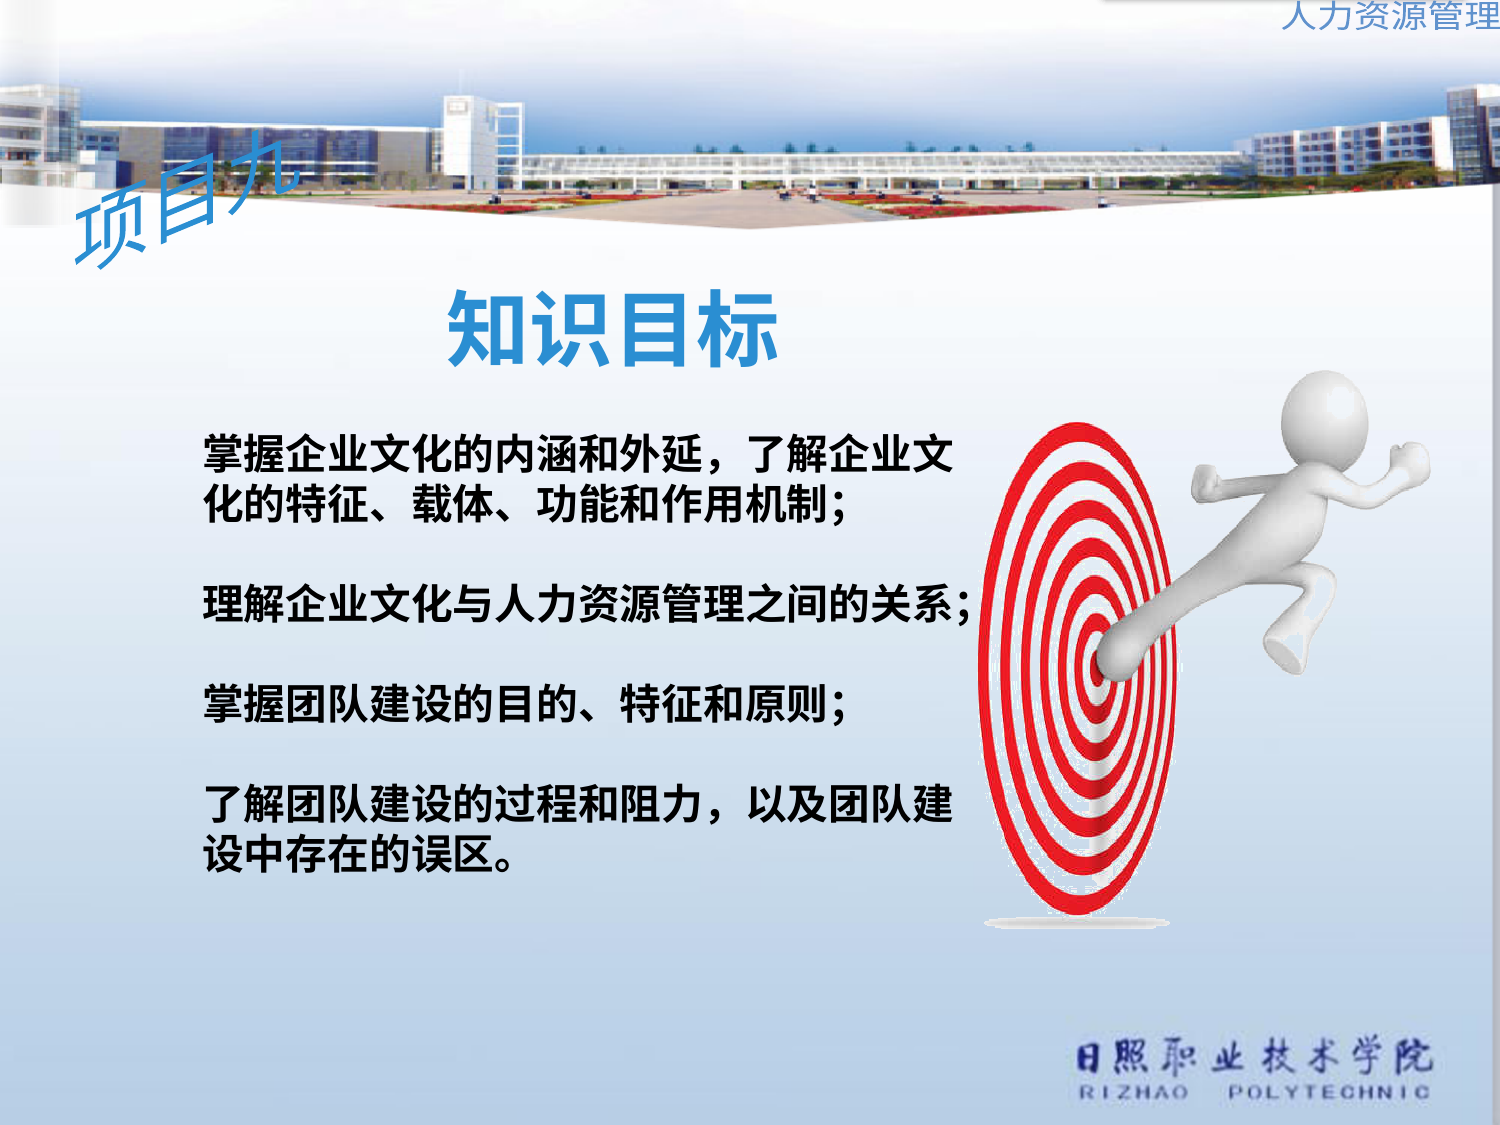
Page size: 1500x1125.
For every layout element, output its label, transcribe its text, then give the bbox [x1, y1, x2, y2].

text_box 掌握企业文化的内涵和外延，了解企业文化的特征、载体、功能和作用机制； 理解企业文化与人力资源管理之间的关系； 掌握团队建设的目的、特征和原则； 了解团队建设的过程和阻力，以及团队建设中存在的误区。 [187, 420, 962, 886]
picture [0, 0, 1500, 1125]
picture [1367, 6, 1375, 12]
text_box 知识目标 [431, 269, 805, 385]
picture [1371, 10, 1384, 15]
picture [1374, 18, 1381, 24]
picture [1436, 0, 1448, 5]
